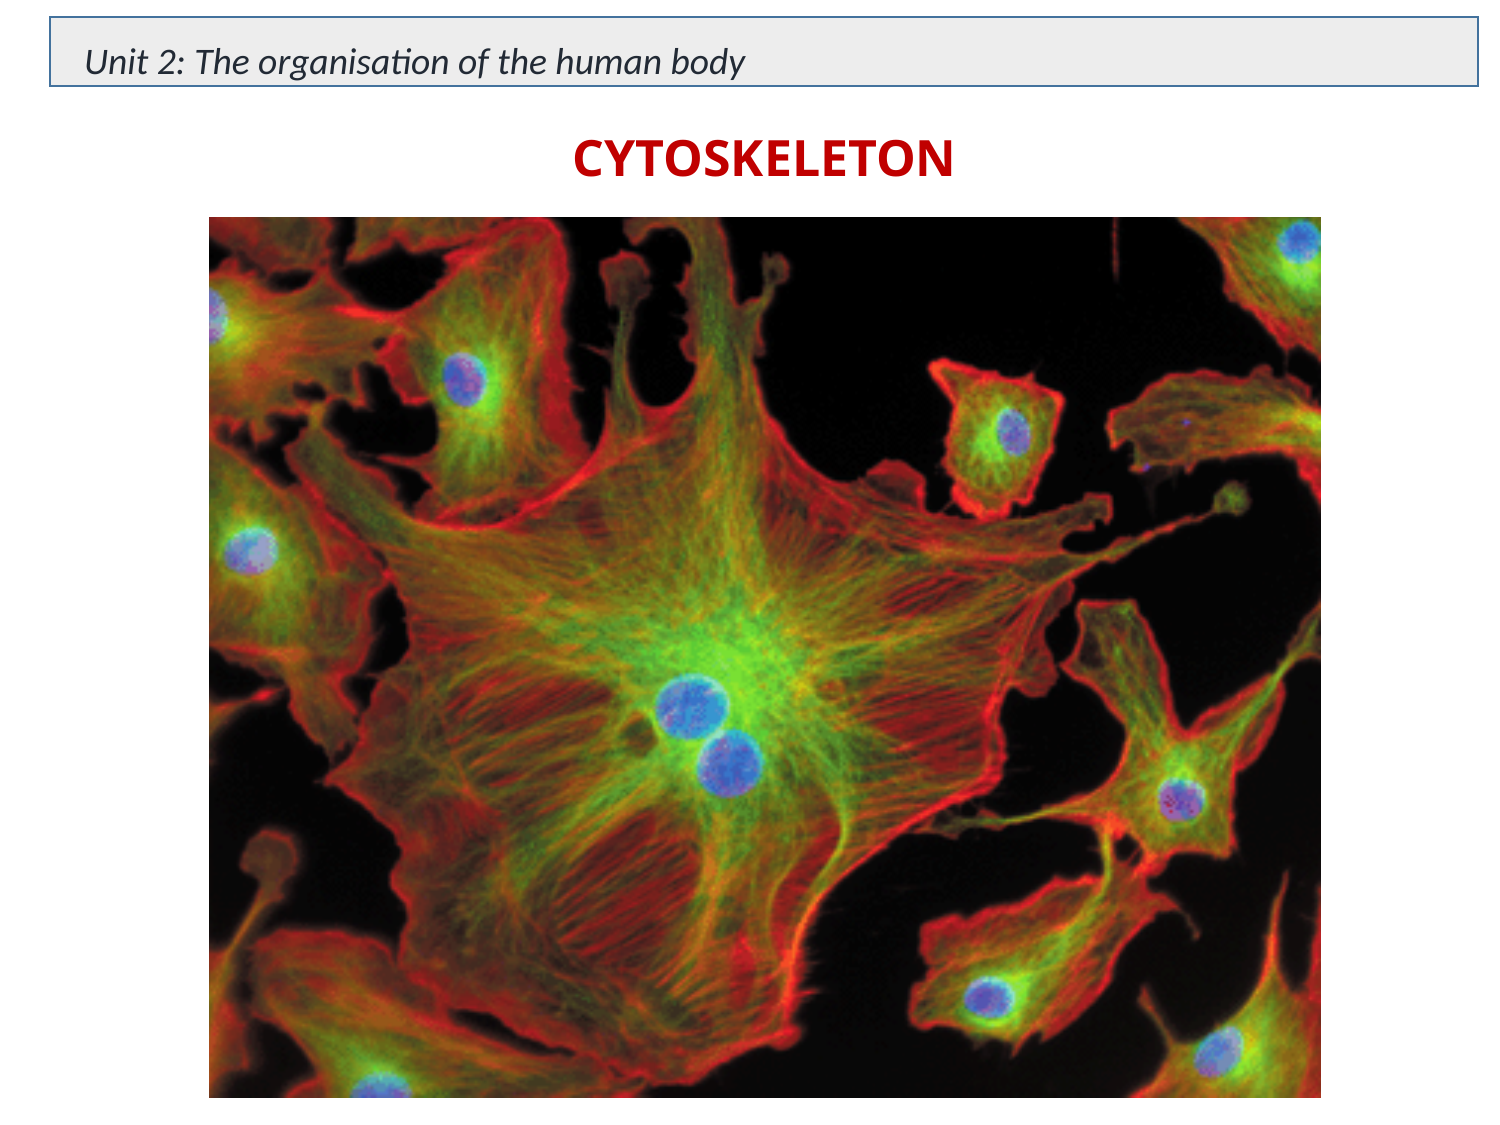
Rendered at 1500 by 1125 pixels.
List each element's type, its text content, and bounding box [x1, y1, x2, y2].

text_box CYTOSKELETON [558, 119, 972, 194]
text_box [49, 16, 1479, 87]
text_box Unit 2: The organisation of the human body [69, 29, 859, 90]
picture [208, 217, 1322, 1099]
